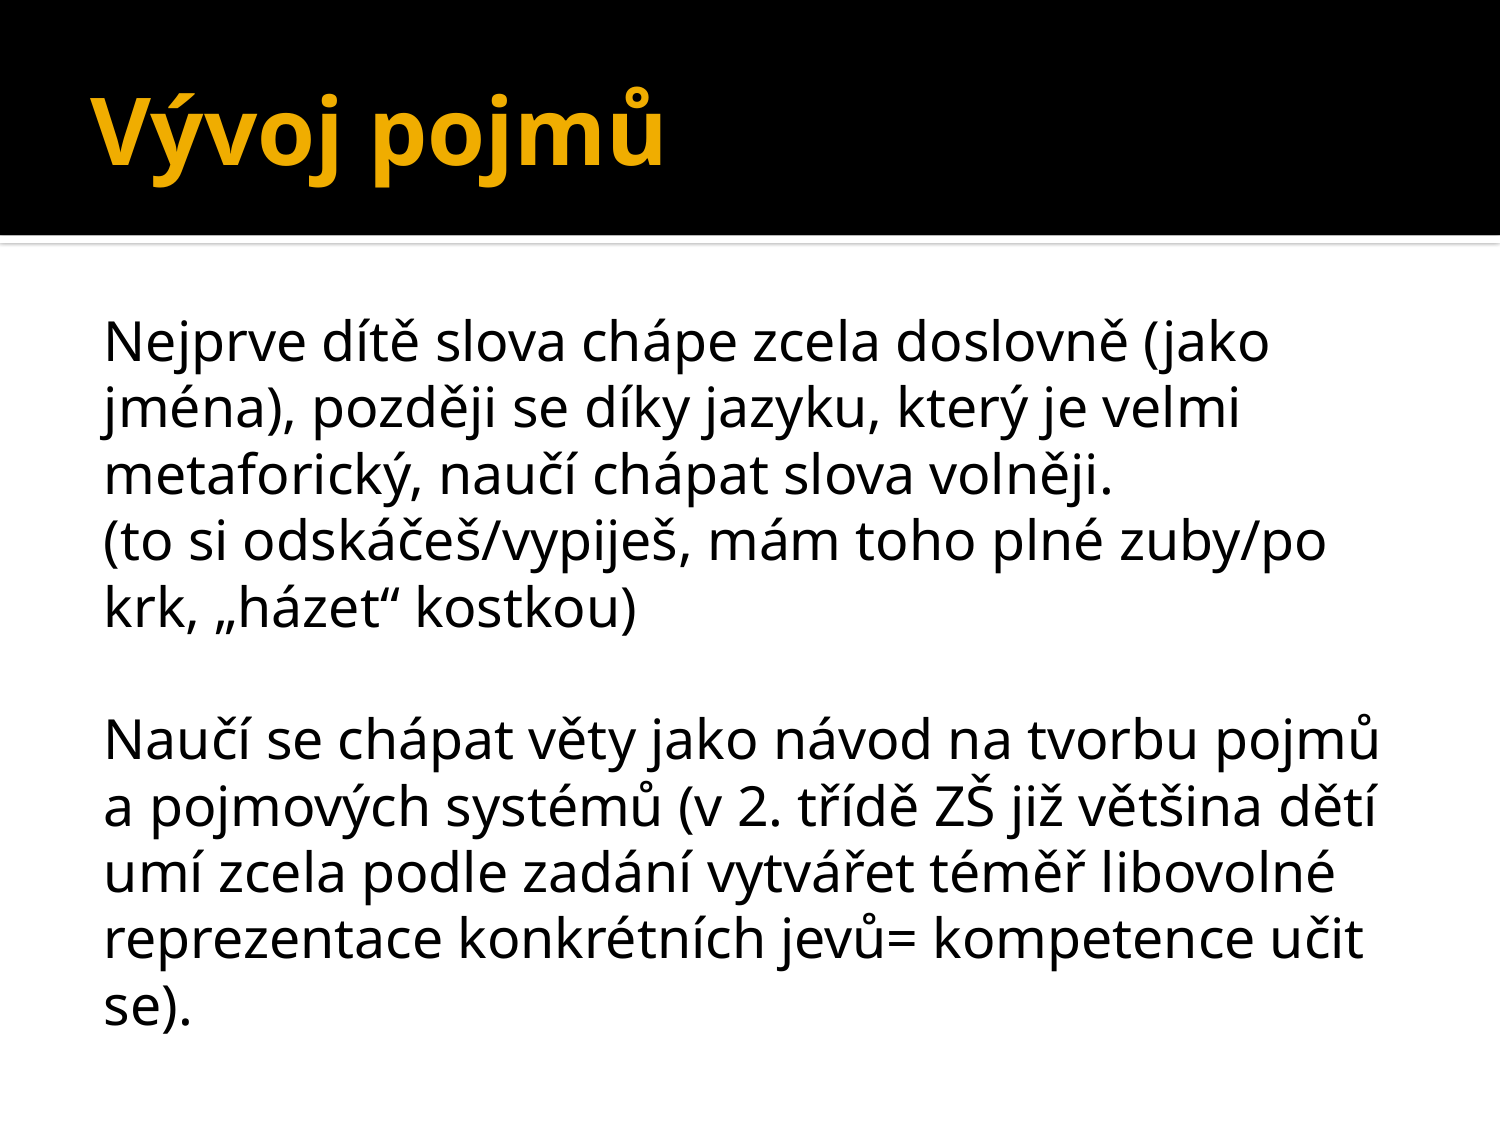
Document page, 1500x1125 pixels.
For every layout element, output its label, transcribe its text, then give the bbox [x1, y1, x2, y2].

title Vývoj pojmů [75, 25, 1425, 231]
list Nejprve dítě slova chápe zcela doslovně (jako jména), později se díky jazyku, který je velmi metaforický, naučí chápat slova volněji. (to si odskáčeš/vypiješ, mám toho plné zuby/po krk, „házet“ kostkou) Naučí se chápat věty jako návod na tvorbu pojmů a pojmových systémů (v 2. třídě ZŠ již většina dětí umí zcela podle zadání vytvářet téměř libovolné reprezentace konkrétních jevů= kompetence učit se). [75, 291, 1425, 1050]
